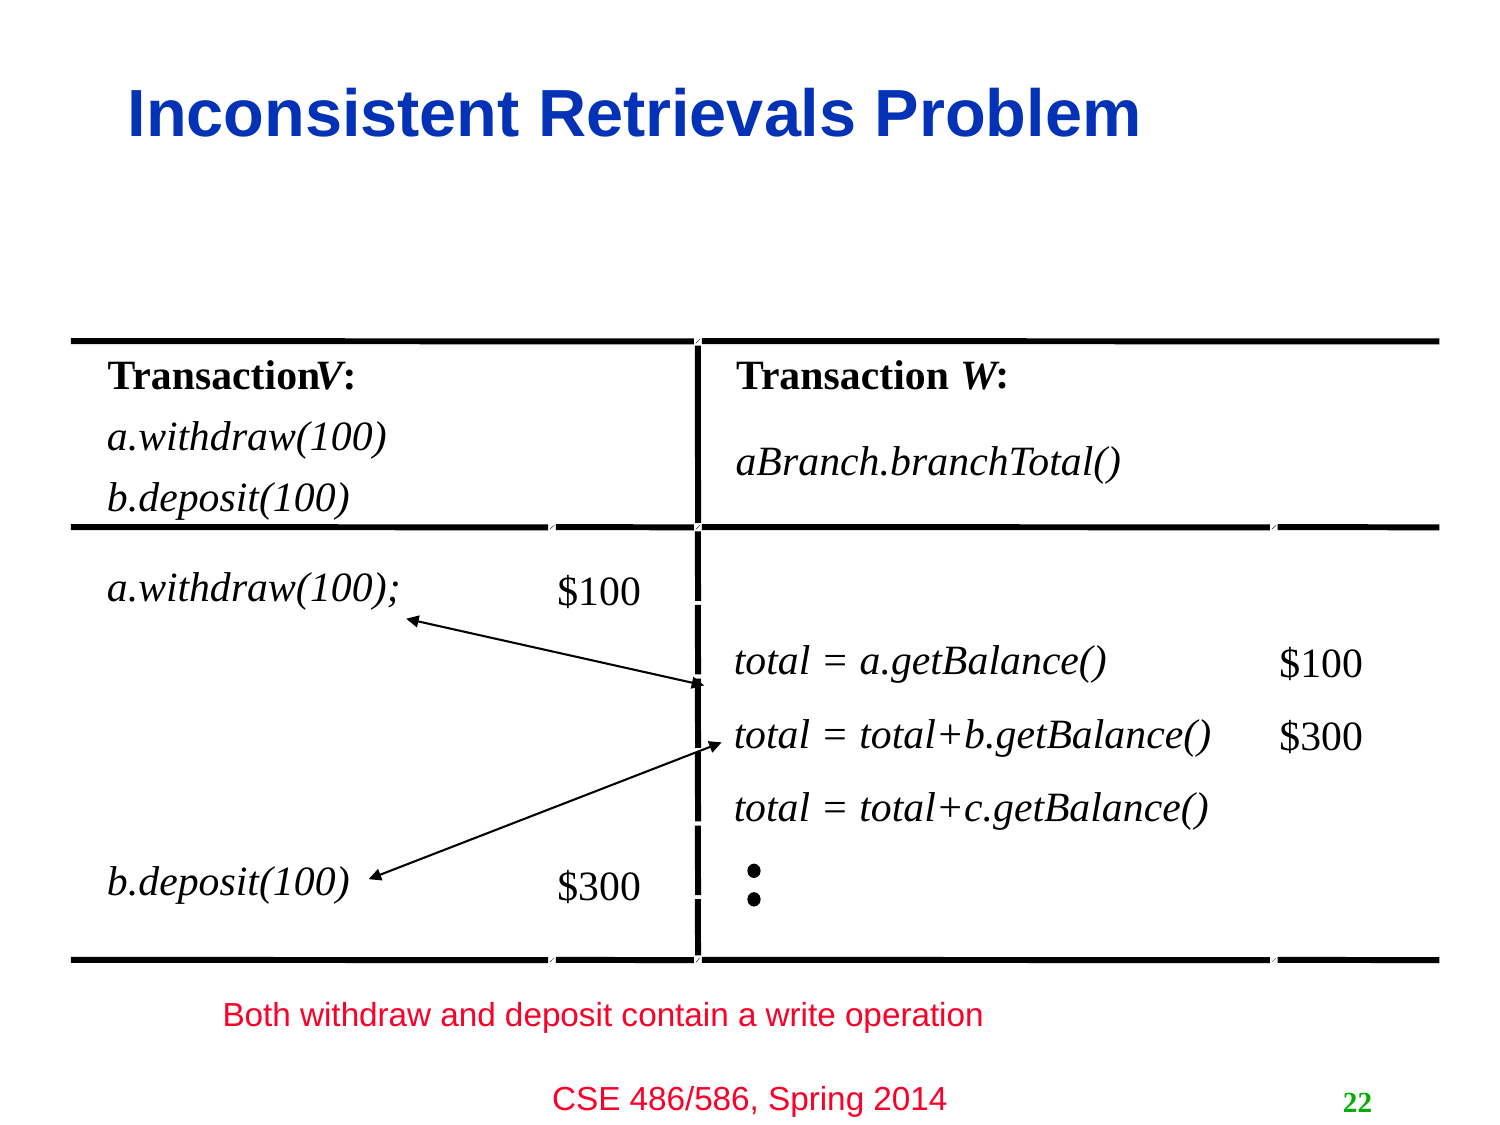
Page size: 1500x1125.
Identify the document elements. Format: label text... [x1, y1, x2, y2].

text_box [70, 340, 1440, 961]
text_box Both withdraw and deposit contain a write operation [207, 986, 1001, 1041]
title Inconsistent Retrievals Problem [112, 53, 1310, 176]
slide_number 22 [1074, 1076, 1388, 1125]
